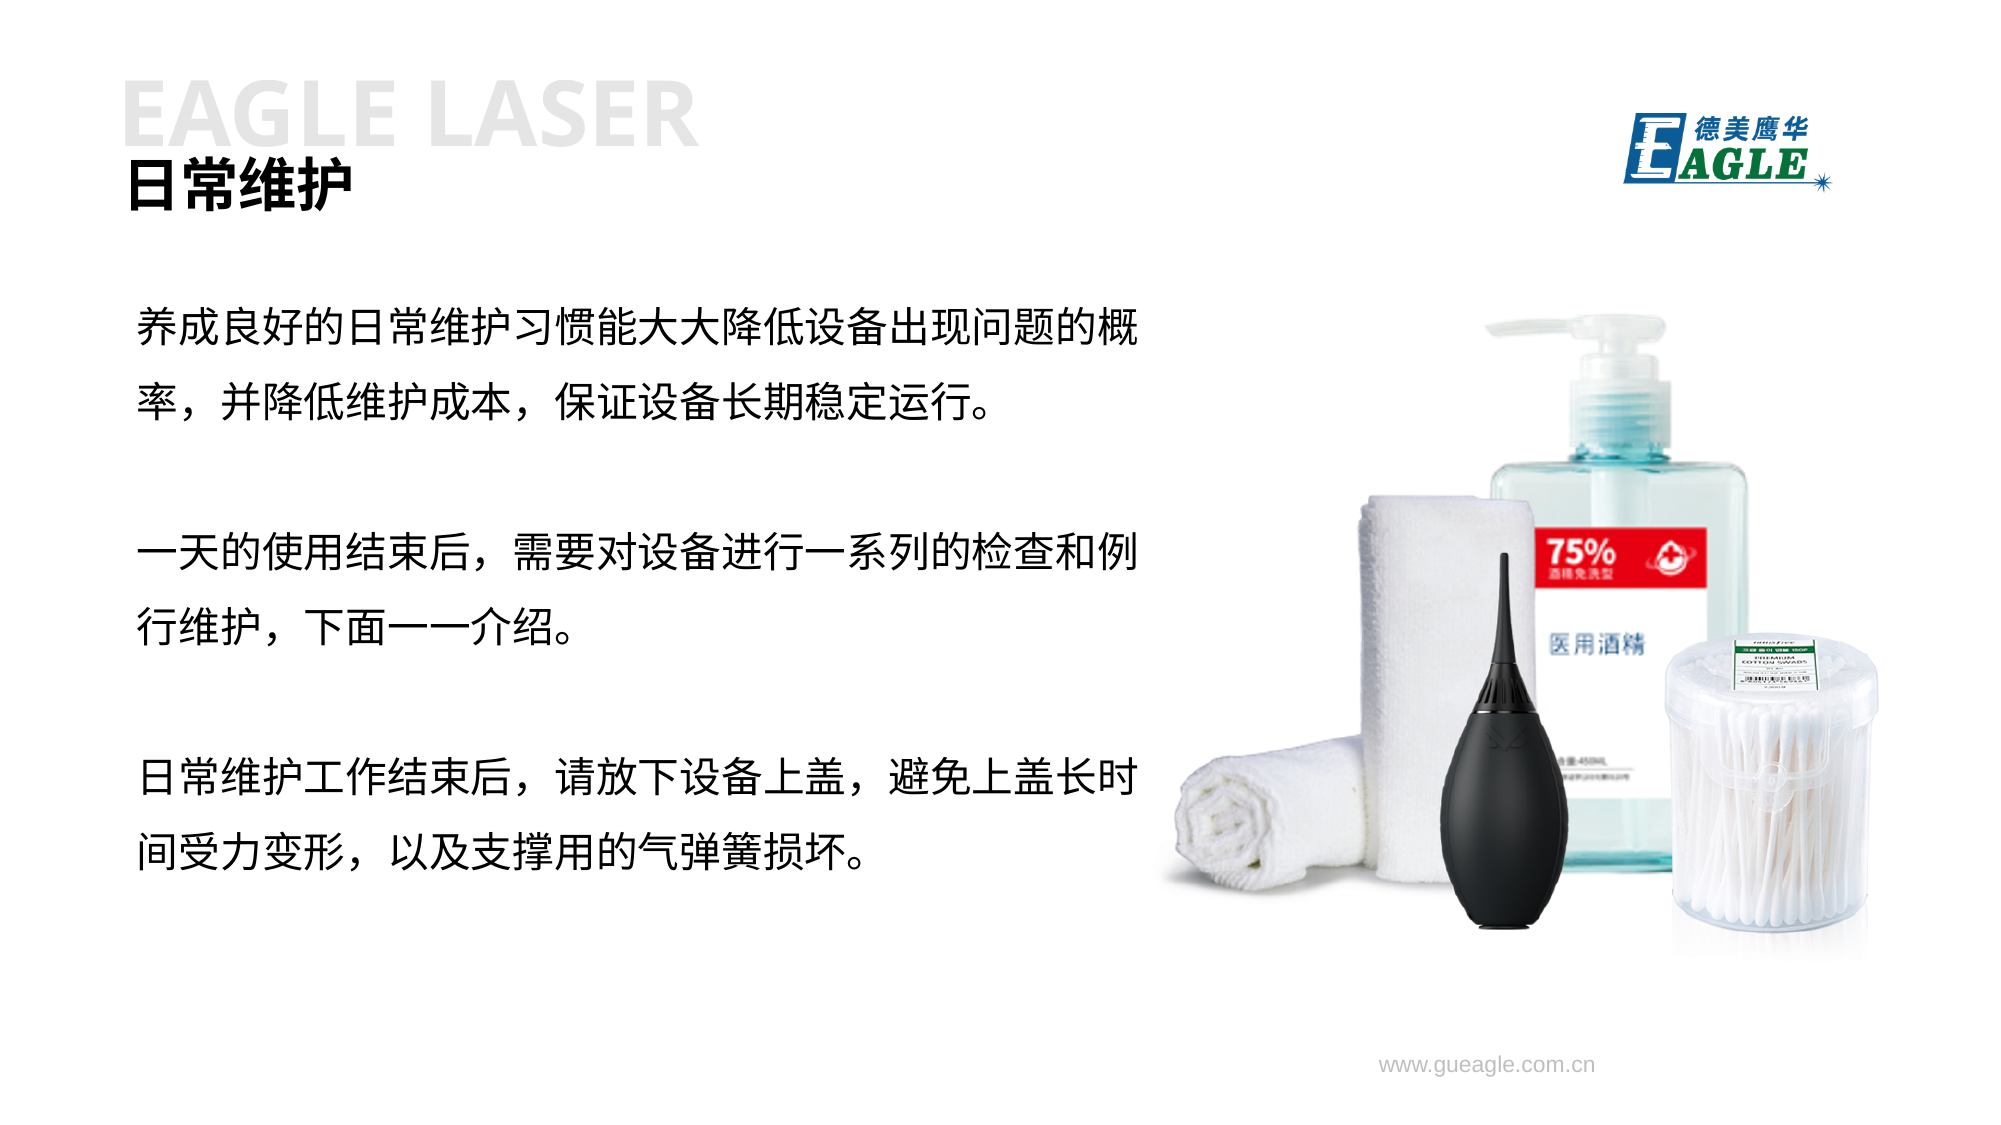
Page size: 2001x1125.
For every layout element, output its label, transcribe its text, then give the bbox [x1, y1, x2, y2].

text_box 养成良好的日常维护习惯能大大降低设备出现问题的概率，并降低维护成本，保证设备长期稳定运行。 一天的使用结束后，需要对设备进行一系列的检查和例行维护，下面一一介绍。 日常维护工作结束后，请放下设备上盖，避免上盖长时间受力变形，以及支撑用的气弹簧损坏。 [122, 268, 1150, 884]
picture [1150, 254, 1904, 980]
text_box 日常维护 [122, 142, 579, 225]
picture [1623, 113, 1833, 193]
text_box www.gueagle.com.cn [1363, 1041, 1904, 1085]
text_box EAGLE LASER [102, 47, 789, 173]
